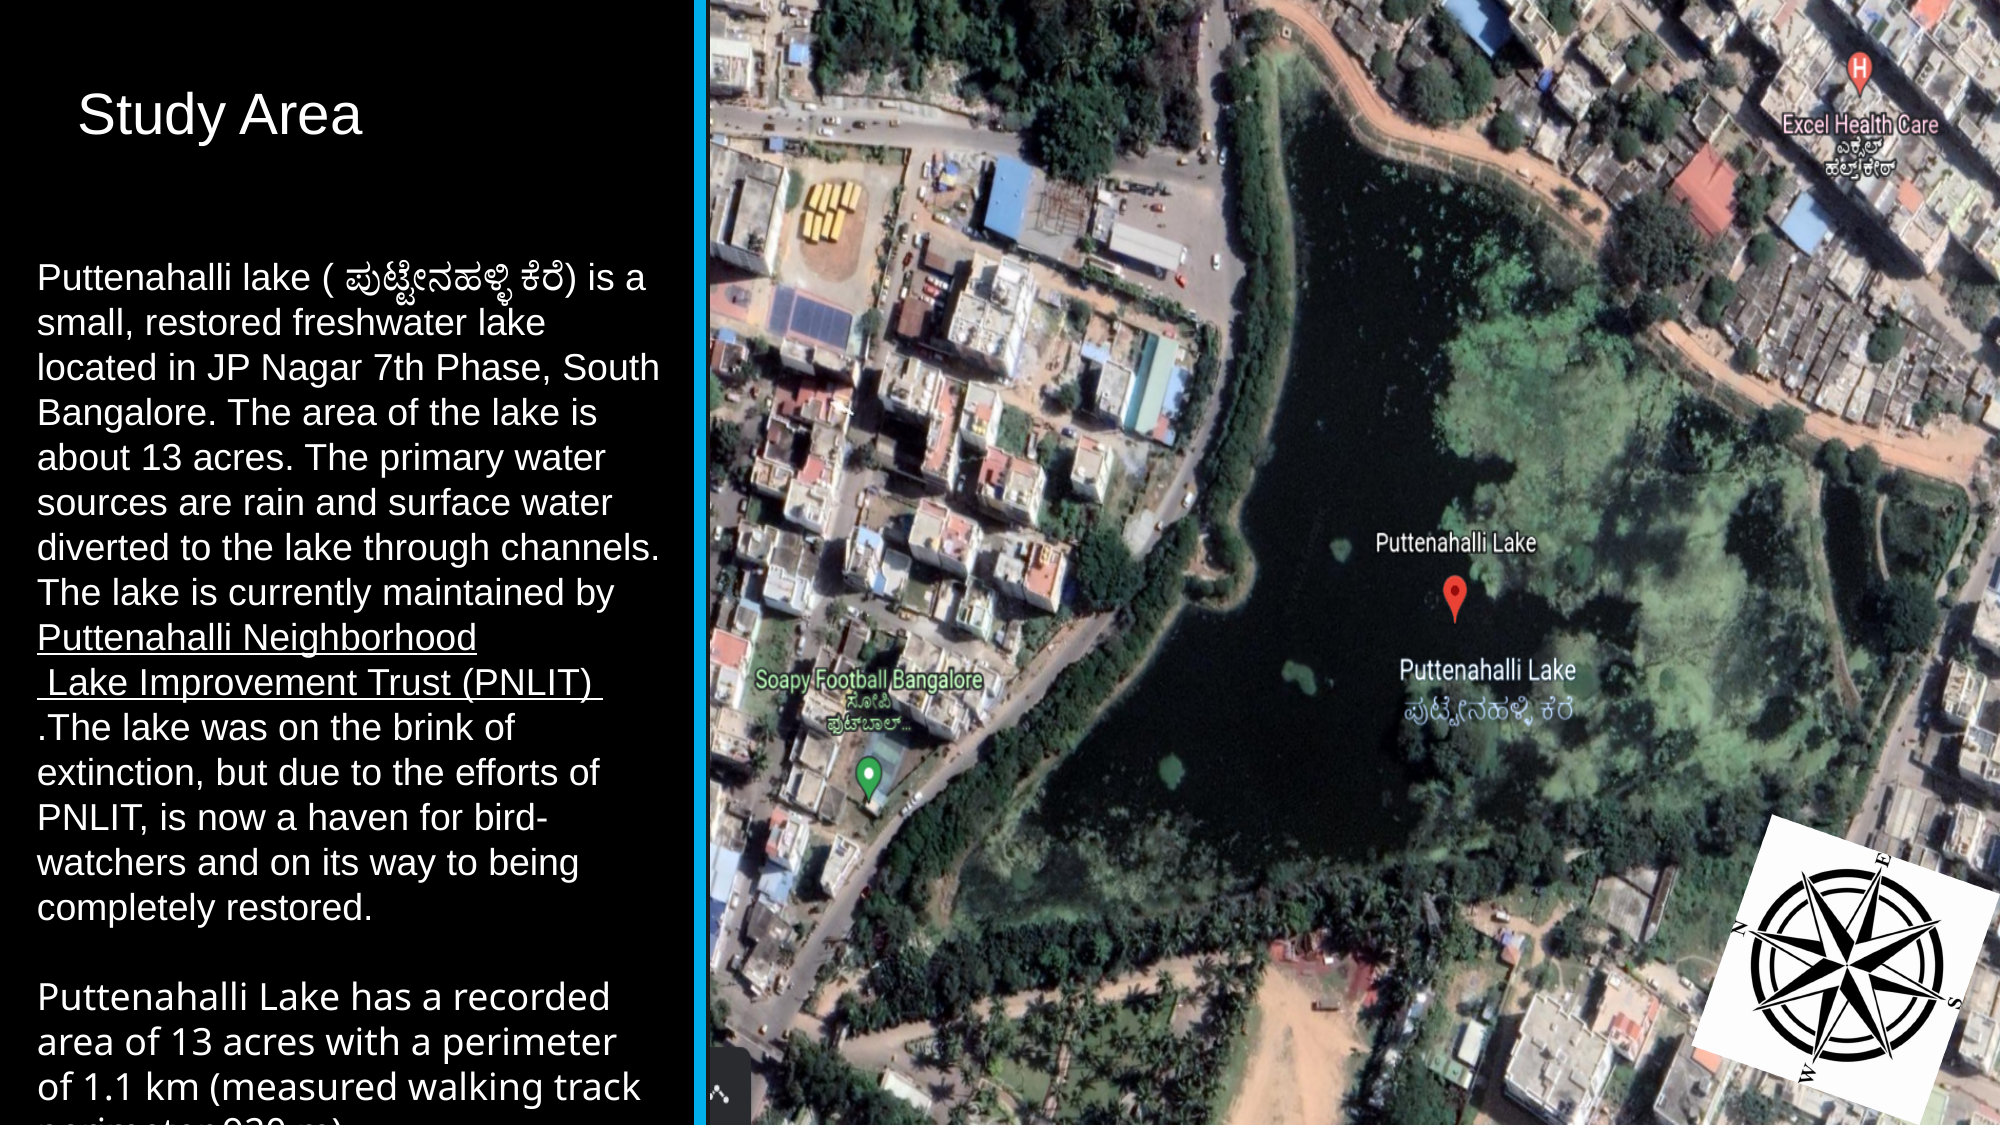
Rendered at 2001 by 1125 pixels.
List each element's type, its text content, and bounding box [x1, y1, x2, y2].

title Study Area [62, 76, 638, 245]
text_box Puttenahalli lake ( ಪುಟ್ಟೇನಹಳ್ಳಿ ಕೆರೆ) is a small, restored freshwater lake located in JP Nagar 7th Phase, South Bangalore. The area of the lake is about 13 acres. The primary water sources are rain and surface water diverted to the lake through channels. The lake is currently maintained by Puttenahalli Neighborhood Lake Improvement Trust (PNLIT) .The lake was on the brink of extinction, but due to the efforts of PNLIT, is now a haven for bird-watchers and on its way to being completely restored. Puttenahalli Lake has a recorded area of 13 acres with a perimeter of 1.1 km (measured walking track perimeter 920 m). [22, 245, 678, 1125]
picture [710, 0, 2000, 1125]
